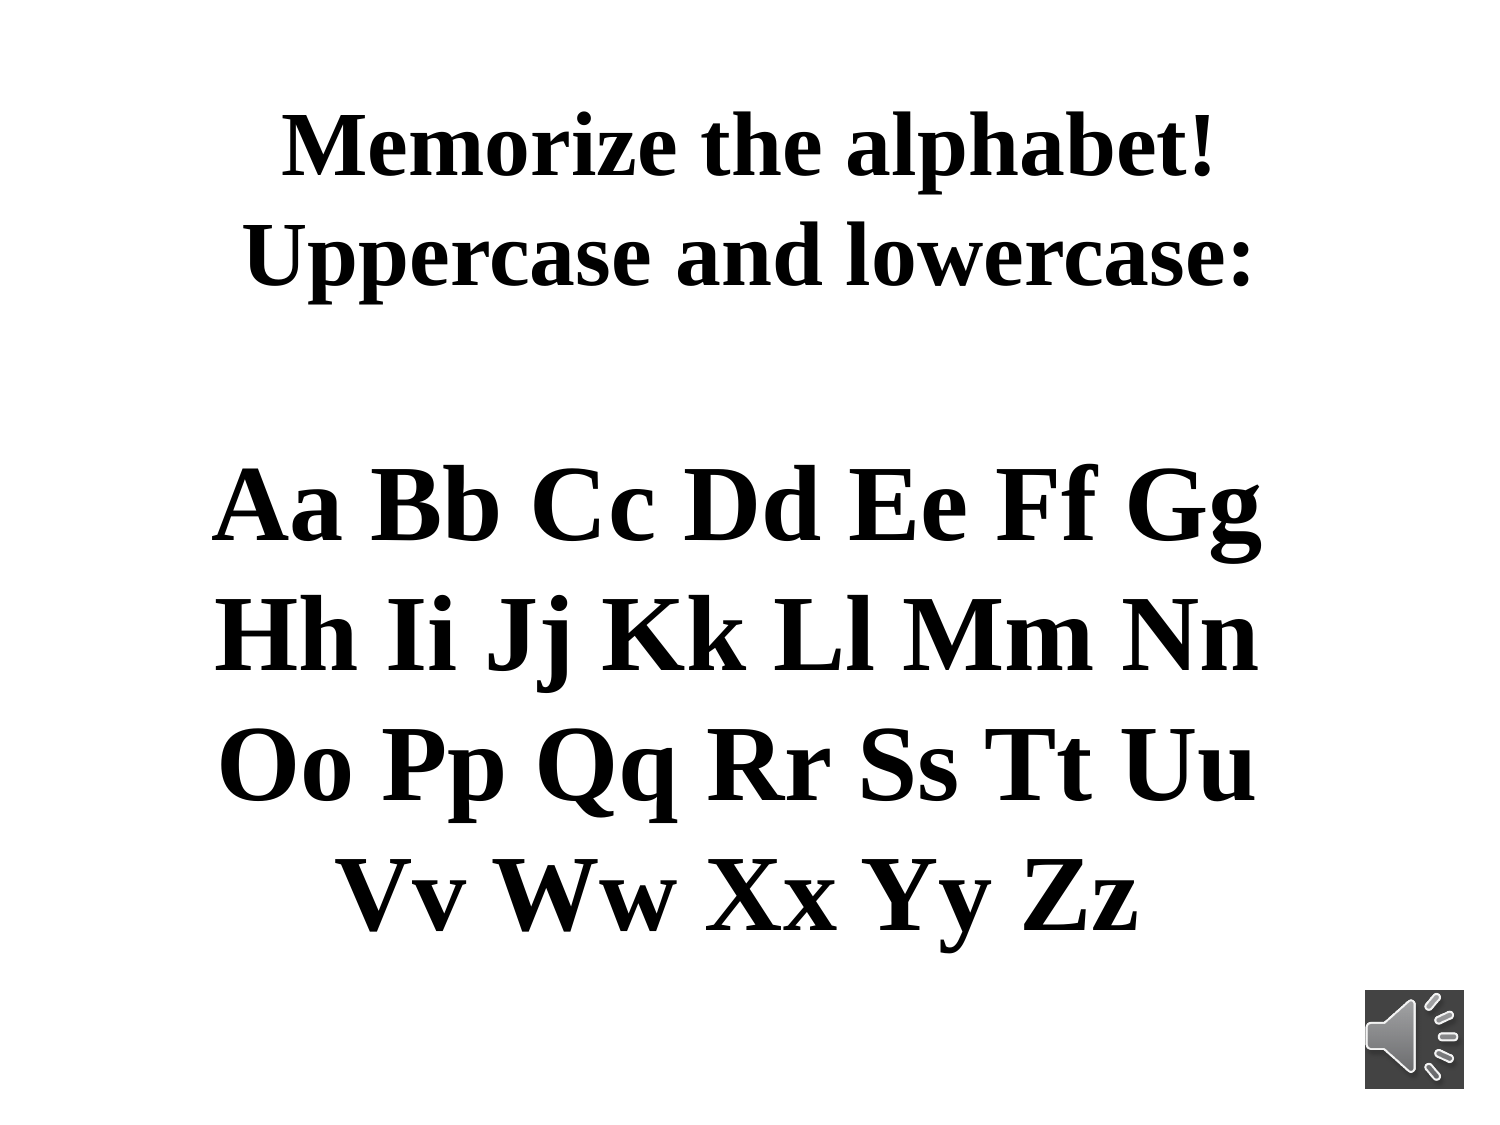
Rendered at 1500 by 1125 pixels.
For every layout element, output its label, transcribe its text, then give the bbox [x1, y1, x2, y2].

picture [1364, 989, 1465, 1090]
title Memorize the alphabet! Uppercase and lowercase: [112, 62, 1388, 325]
subtitle Aa Bb Cc Dd Ee Ff Gg Hh Ii Jj Kk Ll Mm Nn Oo Pp Qq Rr Ss Tt Uu Vv Ww Xx Yy Zz [162, 425, 1313, 988]
